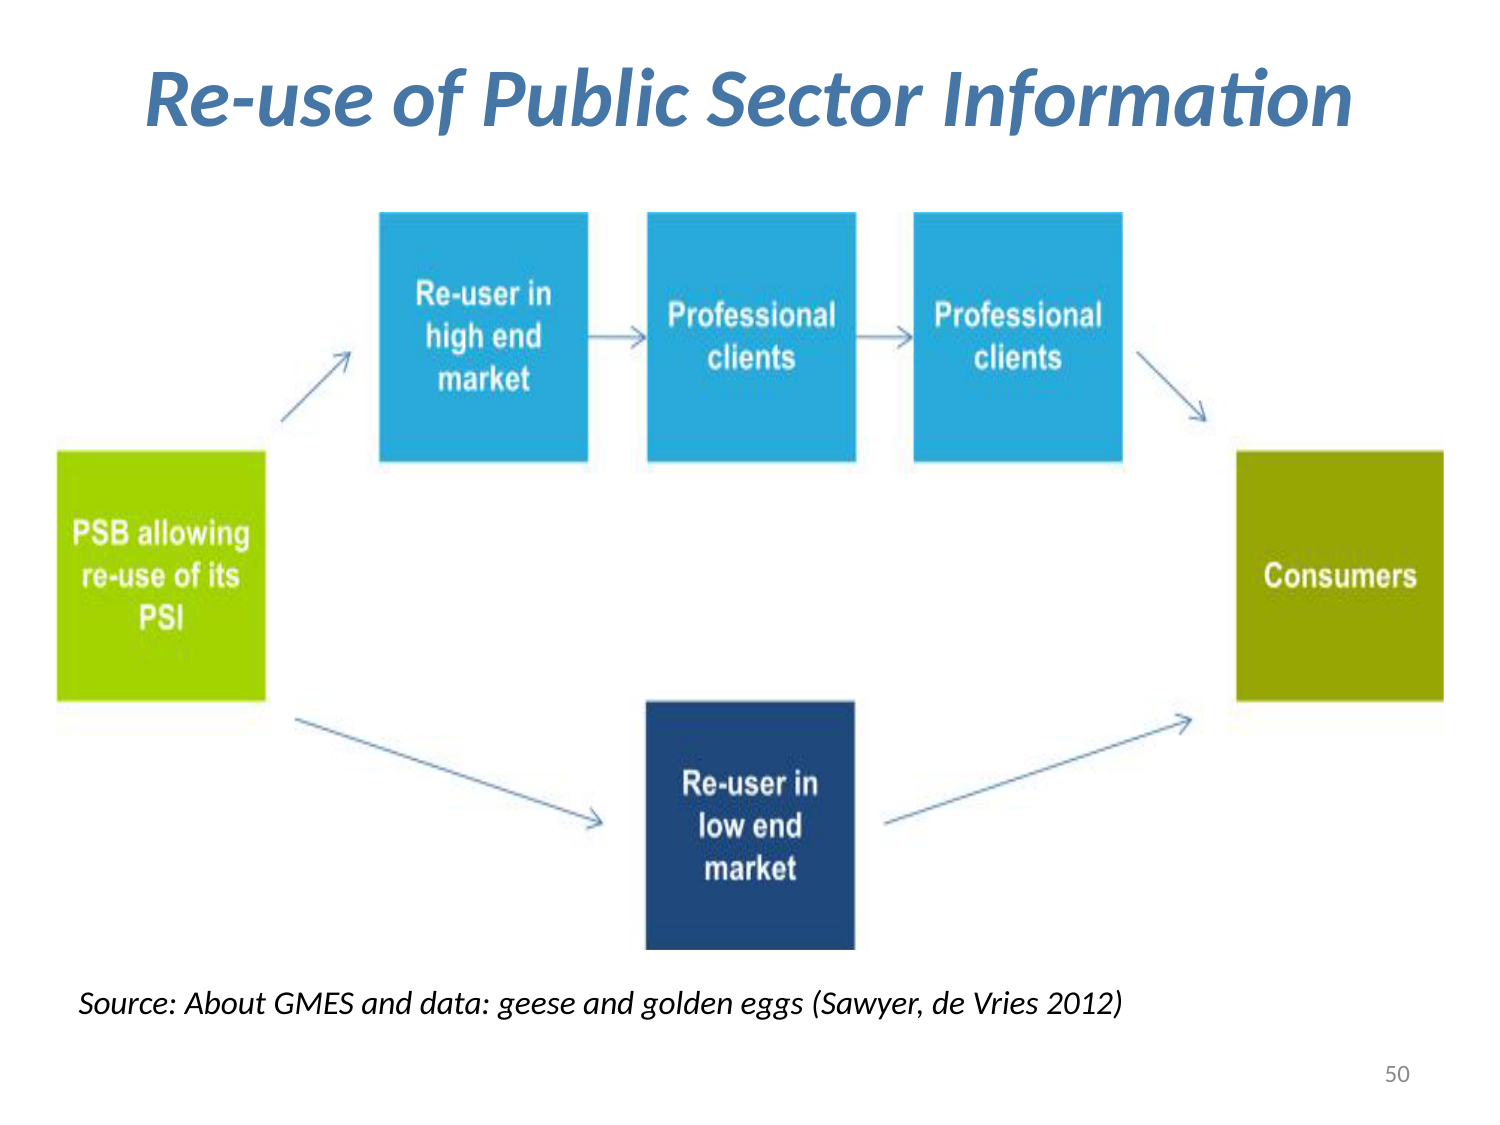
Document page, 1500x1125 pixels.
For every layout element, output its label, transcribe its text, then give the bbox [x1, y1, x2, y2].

title Re-use of Public Sector Information [31, 35, 1469, 152]
text_box Source: About GMES and data: geese and golden eggs (Sawyer, de Vries 2012) [63, 974, 1141, 1029]
slide_number 50 [1074, 1042, 1425, 1103]
picture [56, 212, 1444, 951]
